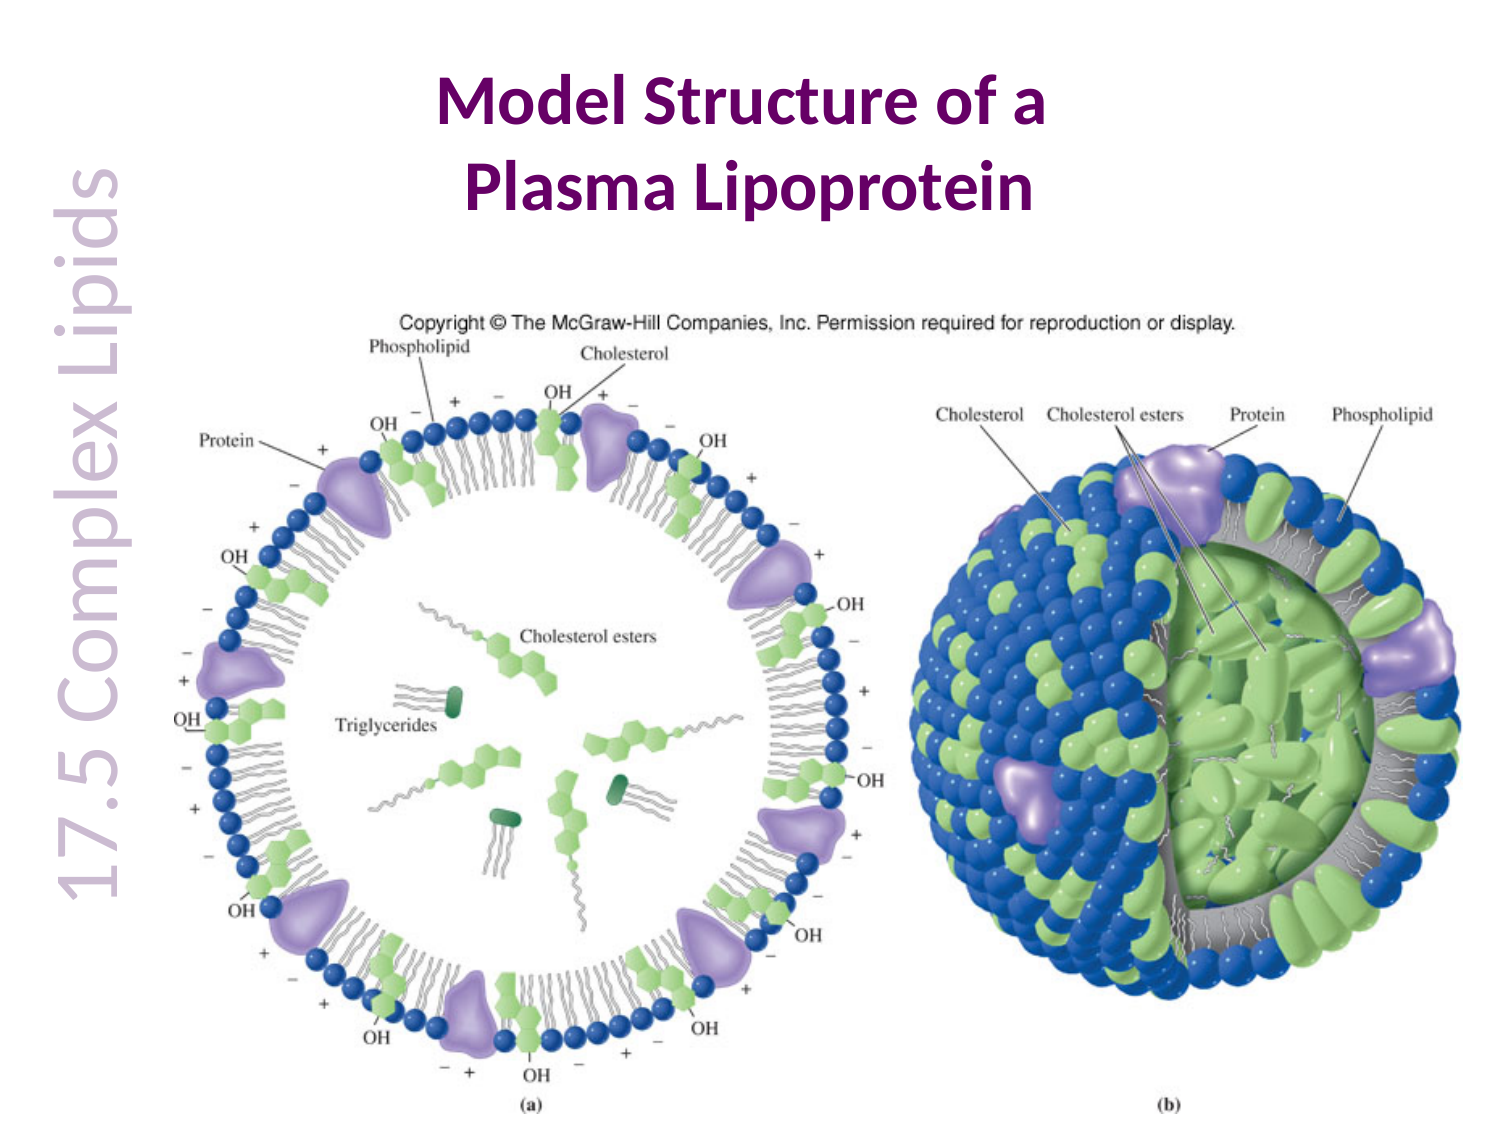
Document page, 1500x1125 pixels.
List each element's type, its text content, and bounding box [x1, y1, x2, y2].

text_box 17.5 Complex Lipids [0, 0, 163, 1075]
title Model Structure of a Plasma Lipoprotein [163, 45, 1425, 233]
picture [174, 312, 1463, 1114]
